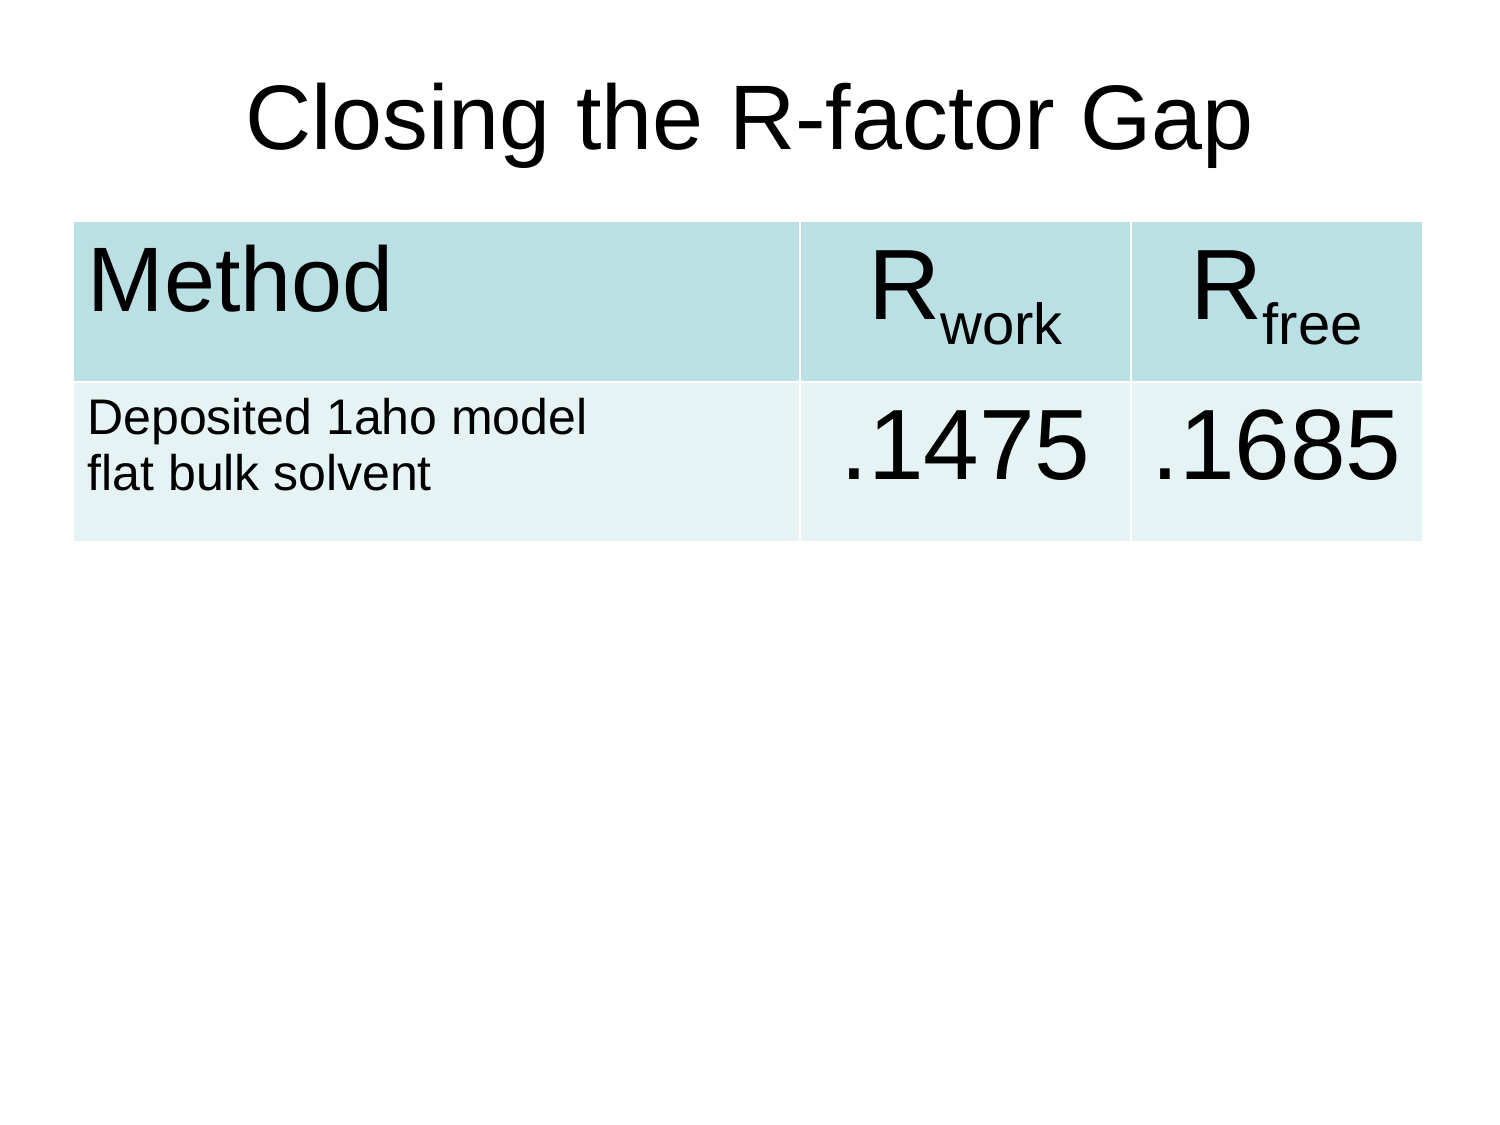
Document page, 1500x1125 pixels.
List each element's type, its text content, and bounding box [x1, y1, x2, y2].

table_cell Deposited 1aho model flat bulk solvent [74, 383, 799, 541]
table_header Rfree [1132, 222, 1422, 381]
table_cell .1685 [1132, 383, 1422, 541]
table_header Rwork [801, 222, 1130, 381]
table_header Method [74, 222, 799, 381]
title Closing the R-factor Gap [75, 18, 1425, 207]
table_cell .1475 [801, 383, 1130, 541]
